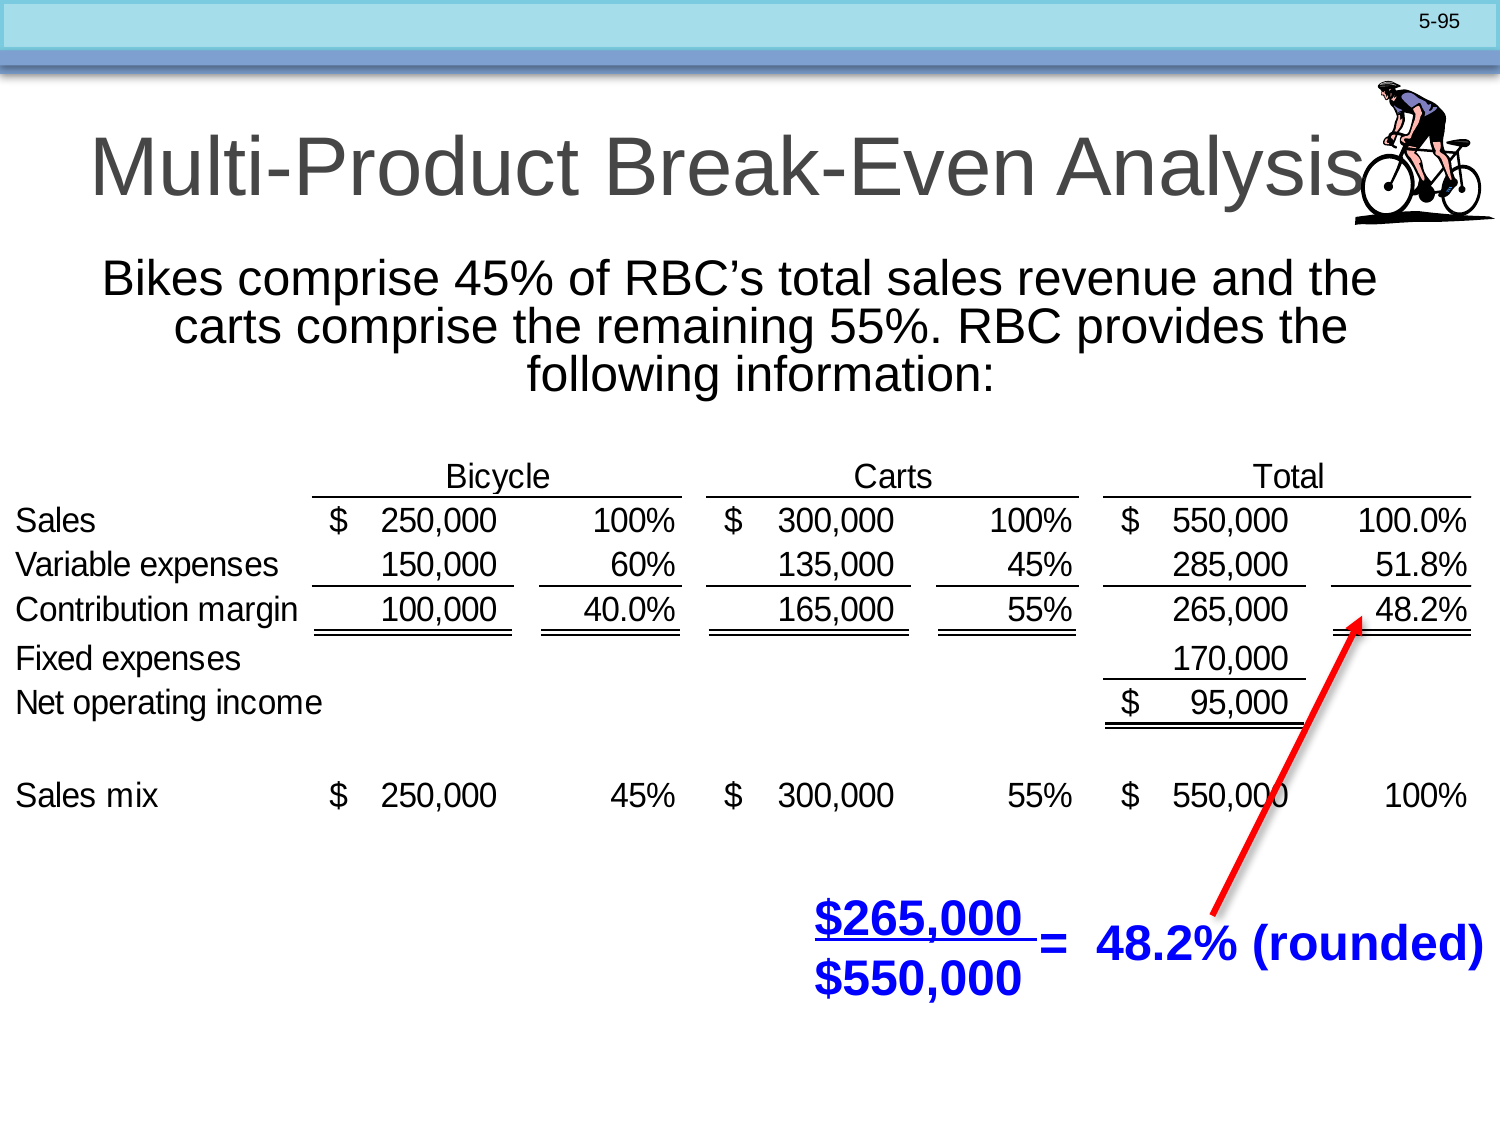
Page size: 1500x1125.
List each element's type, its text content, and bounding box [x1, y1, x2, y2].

picture [1354, 80, 1496, 226]
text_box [8, 451, 1474, 863]
title Multi-Product Break-Even Analysis [75, 75, 1425, 250]
list Bikes comprise 45% of RBC’s total sales revenue and the carts comprise the remaining 55%. RBC provides the following information: [50, 249, 1413, 425]
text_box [799, 615, 1500, 1013]
